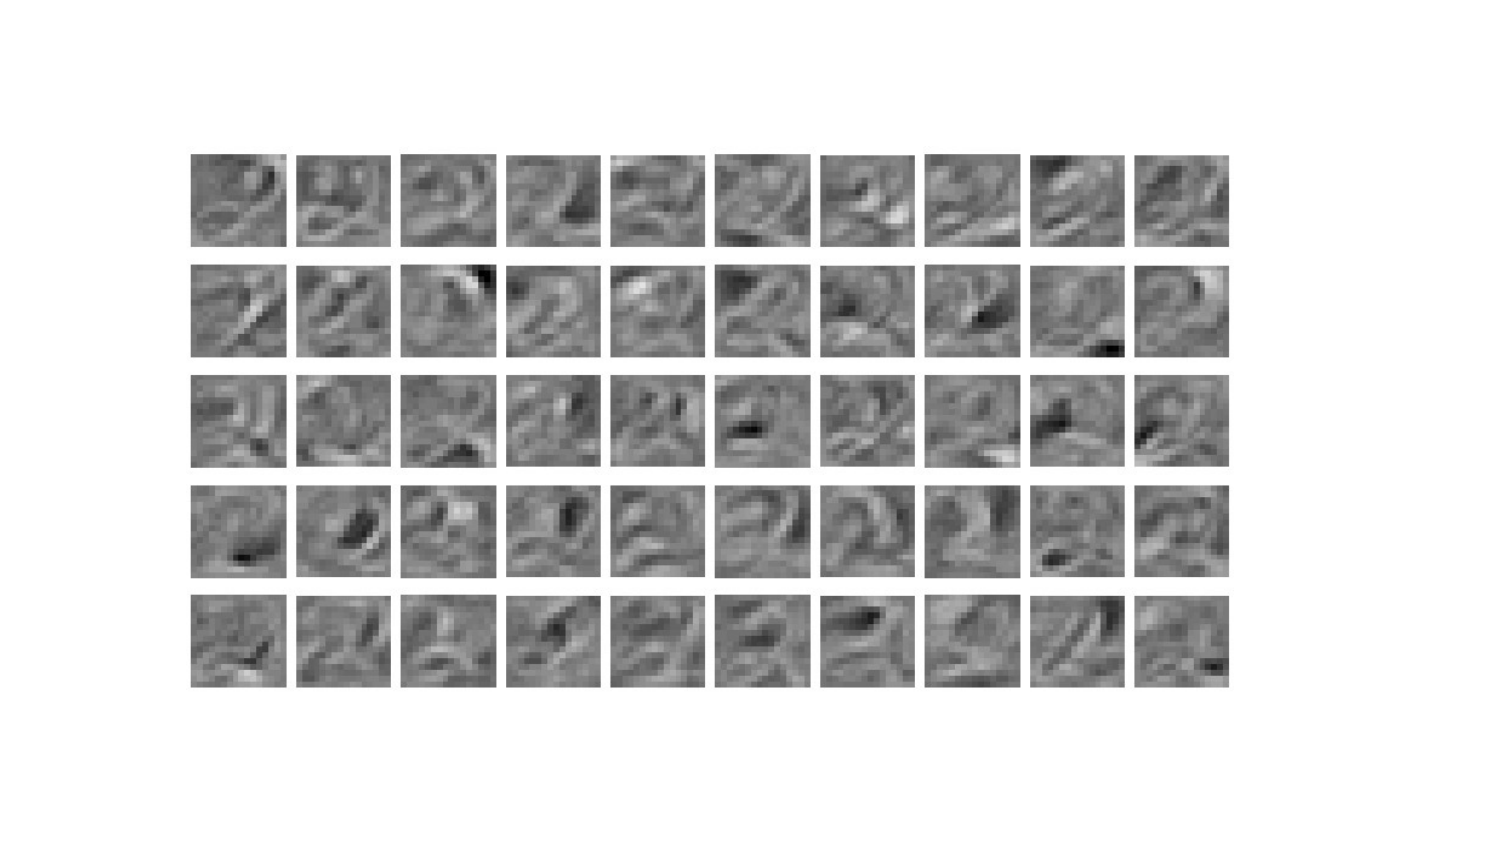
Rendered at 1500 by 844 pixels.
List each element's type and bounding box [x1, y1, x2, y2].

picture [185, 146, 1234, 697]
